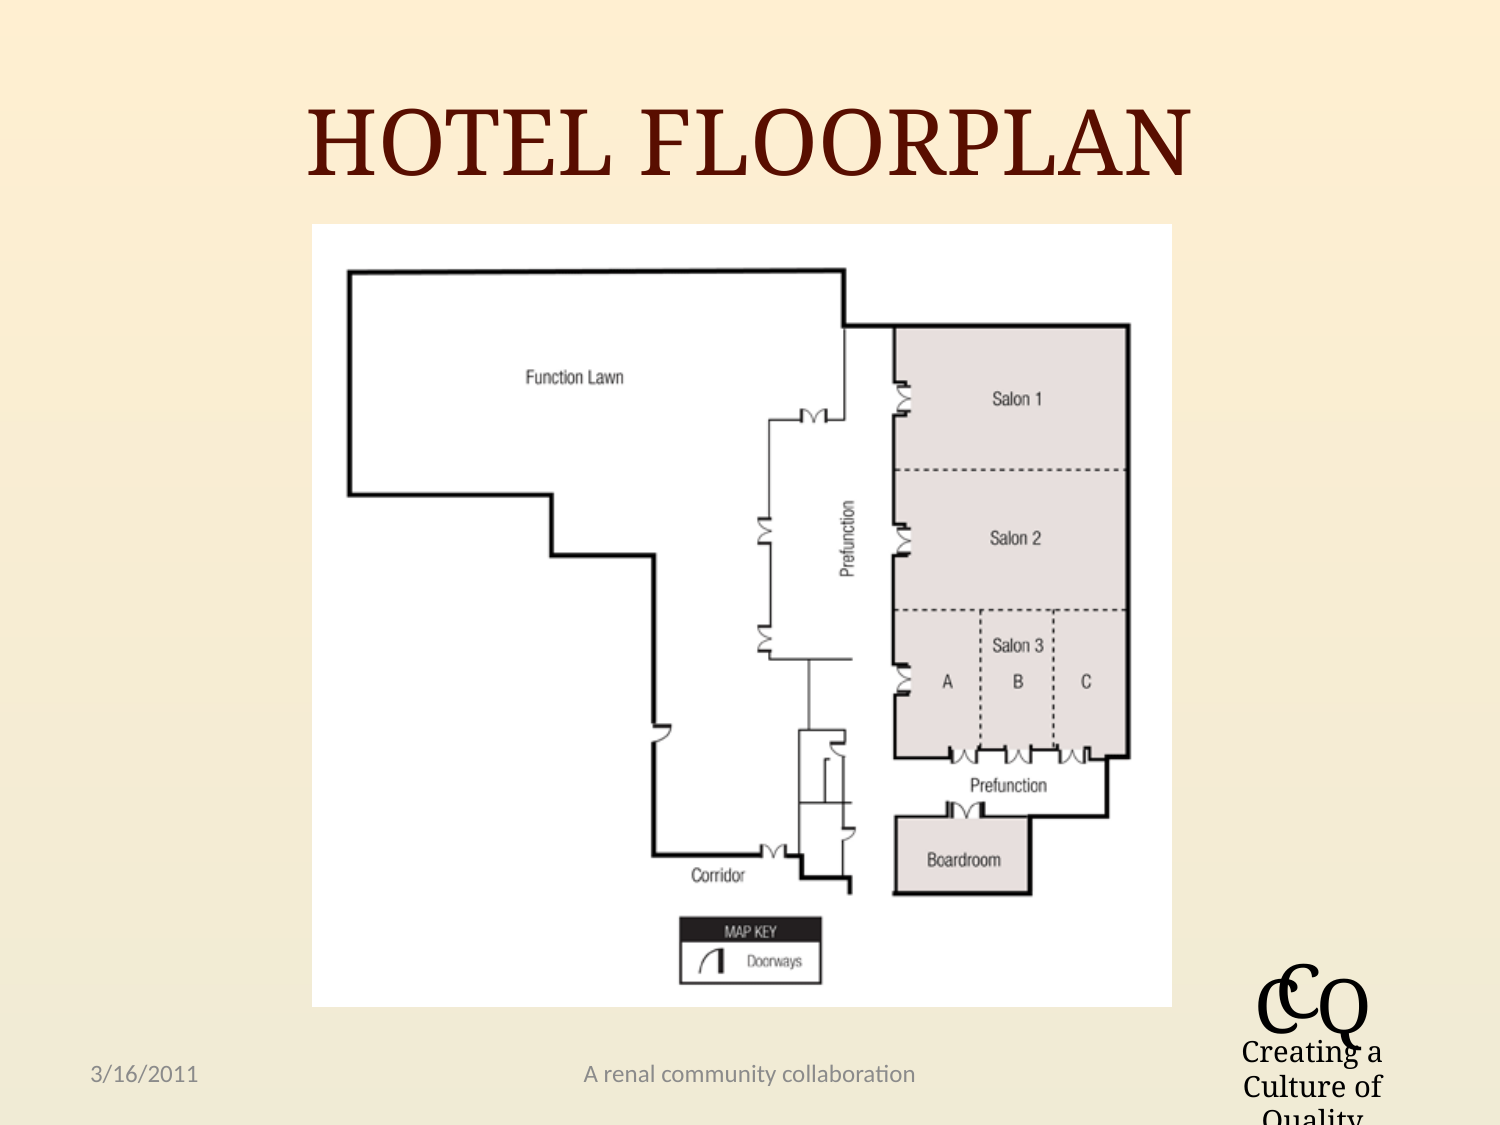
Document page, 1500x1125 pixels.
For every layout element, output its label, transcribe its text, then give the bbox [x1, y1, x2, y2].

footer A renal community collaboration [512, 1042, 988, 1103]
title HOTEL FLOORPLAN [75, 45, 1425, 233]
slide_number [75, 1042, 425, 1103]
picture [312, 224, 1172, 1007]
